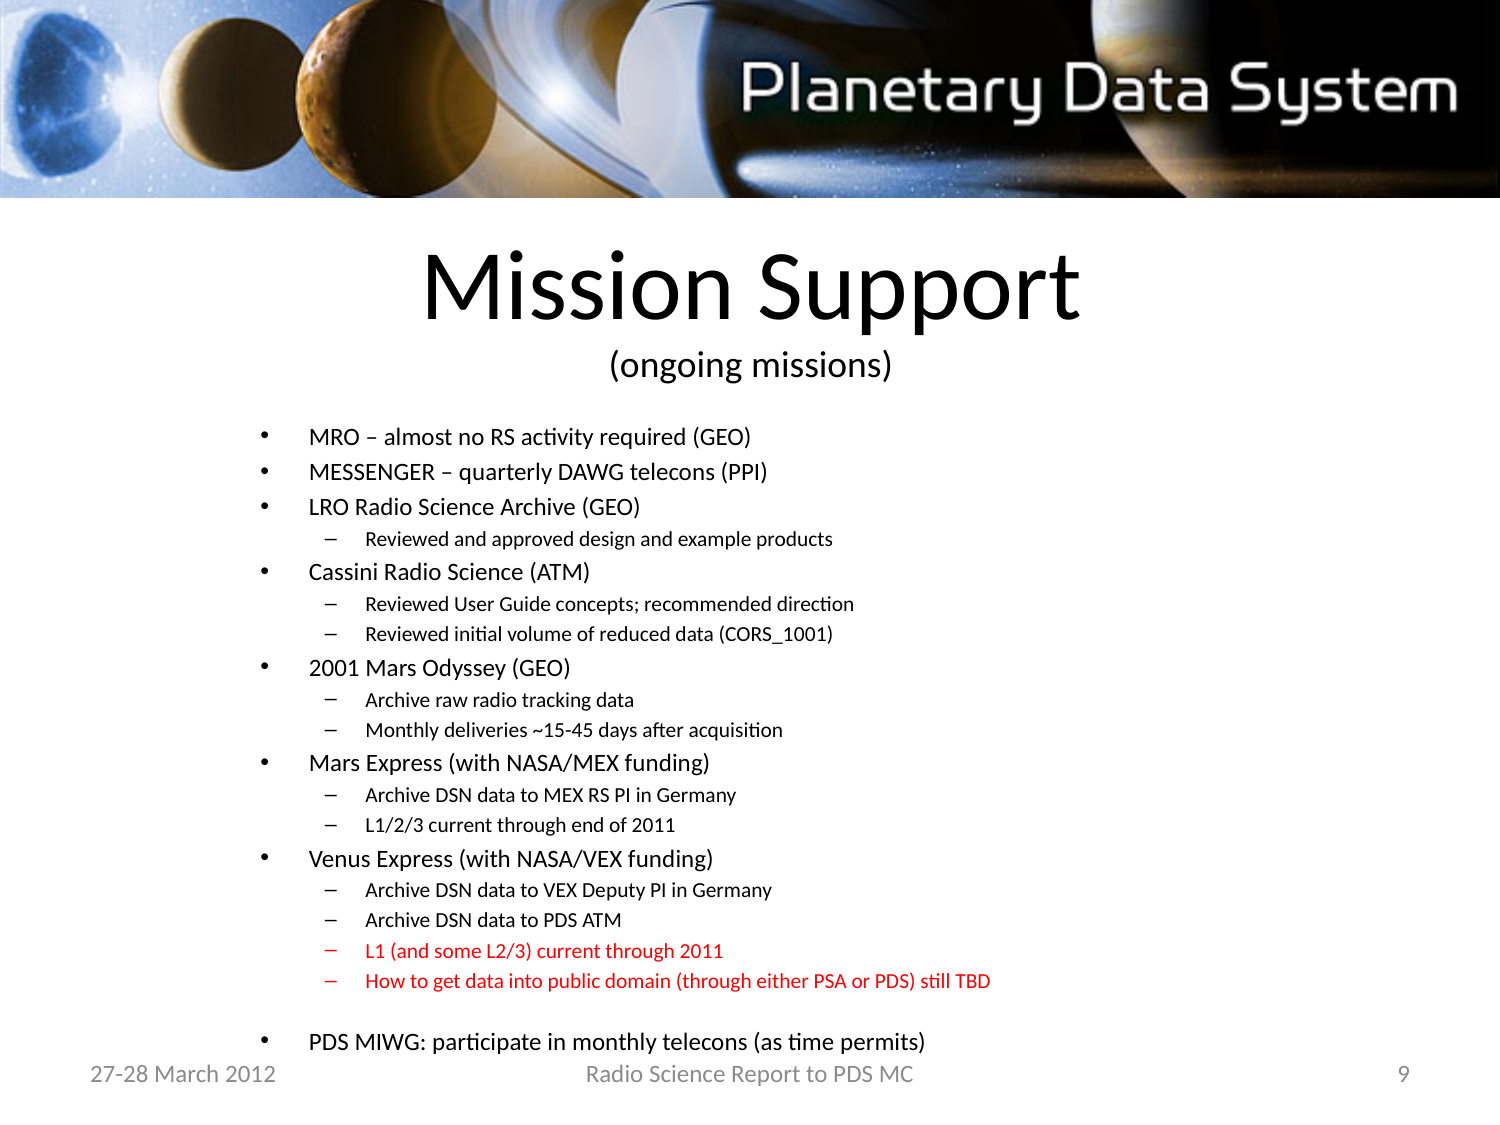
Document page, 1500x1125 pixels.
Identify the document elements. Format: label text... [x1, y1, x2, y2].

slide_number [75, 1042, 425, 1103]
text_box Mission Support (ongoing missions) [142, 212, 1360, 393]
list MRO – almost no RS activity required (GEO) MESSENGER – quarterly DAWG telecons (PPI) LRO Radio Science Archive (GEO) Reviewed and approved design and example products Cassini Radio Science (ATM) Reviewed User Guide concepts; recommended direction Reviewed initial volume of reduced data (CORS_1001) 2001 Mars Odyssey (GEO) Archive raw radio tracking data Monthly deliveries ~15-45 days after acquisition Mars Express (with NASA/MEX funding) Archive DSN data to MEX RS PI in Germany L1/2/3 current through end of 2011 Venus Express (with NASA/VEX funding) Archive DSN data to VEX Deputy PI in Germany Archive DSN data to PDS ATM L1 (and some L2/3) current through 2011 How to get data into public domain (through either PSA or PDS) still TBD PDS MIWG: participate in monthly telecons (as time permits) [245, 412, 1278, 1070]
picture [0, 0, 1500, 198]
slide_number 9 [1074, 1042, 1425, 1103]
footer Radio Science Report to PDS MC [512, 1042, 988, 1103]
